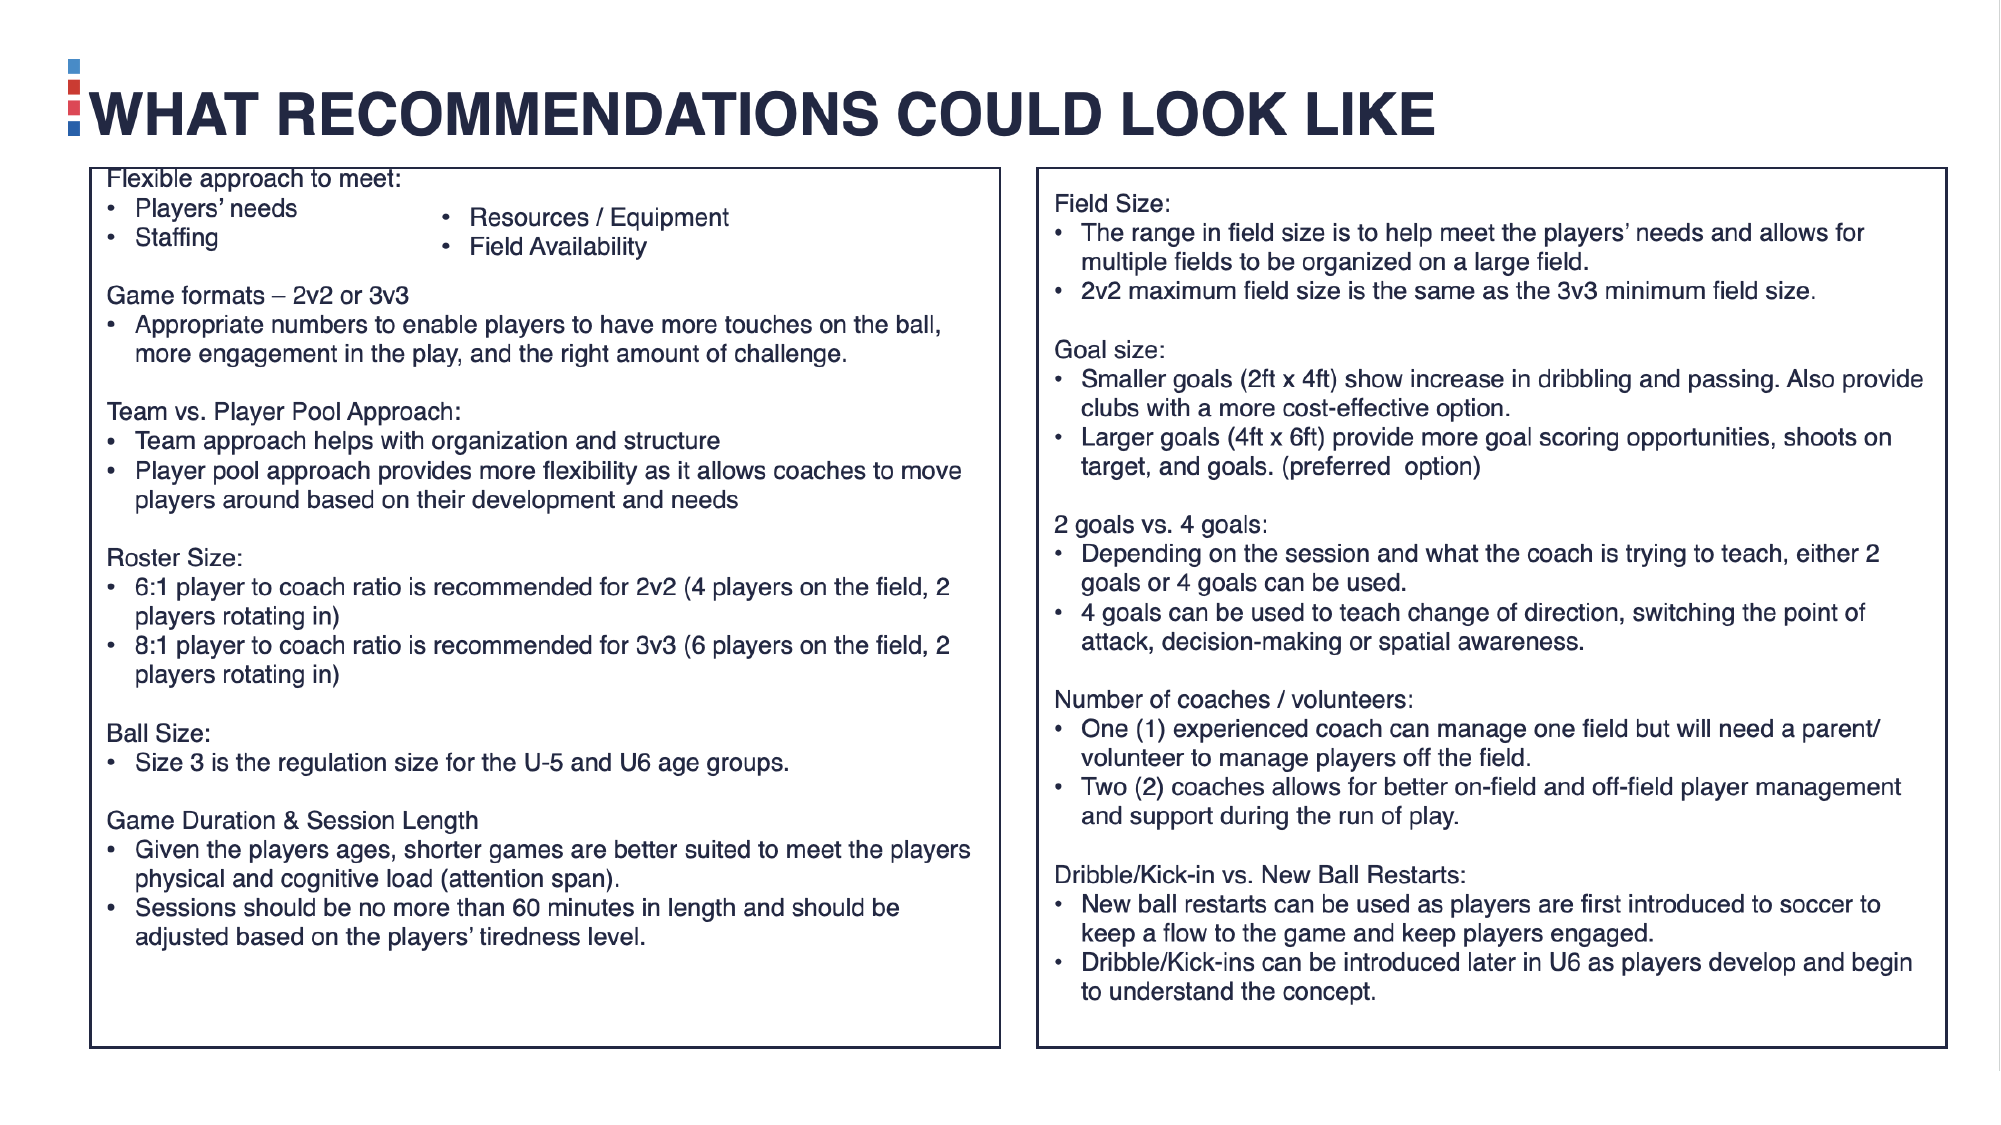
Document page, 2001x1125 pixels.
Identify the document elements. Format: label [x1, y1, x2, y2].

list [0, 0, 2000, 1072]
